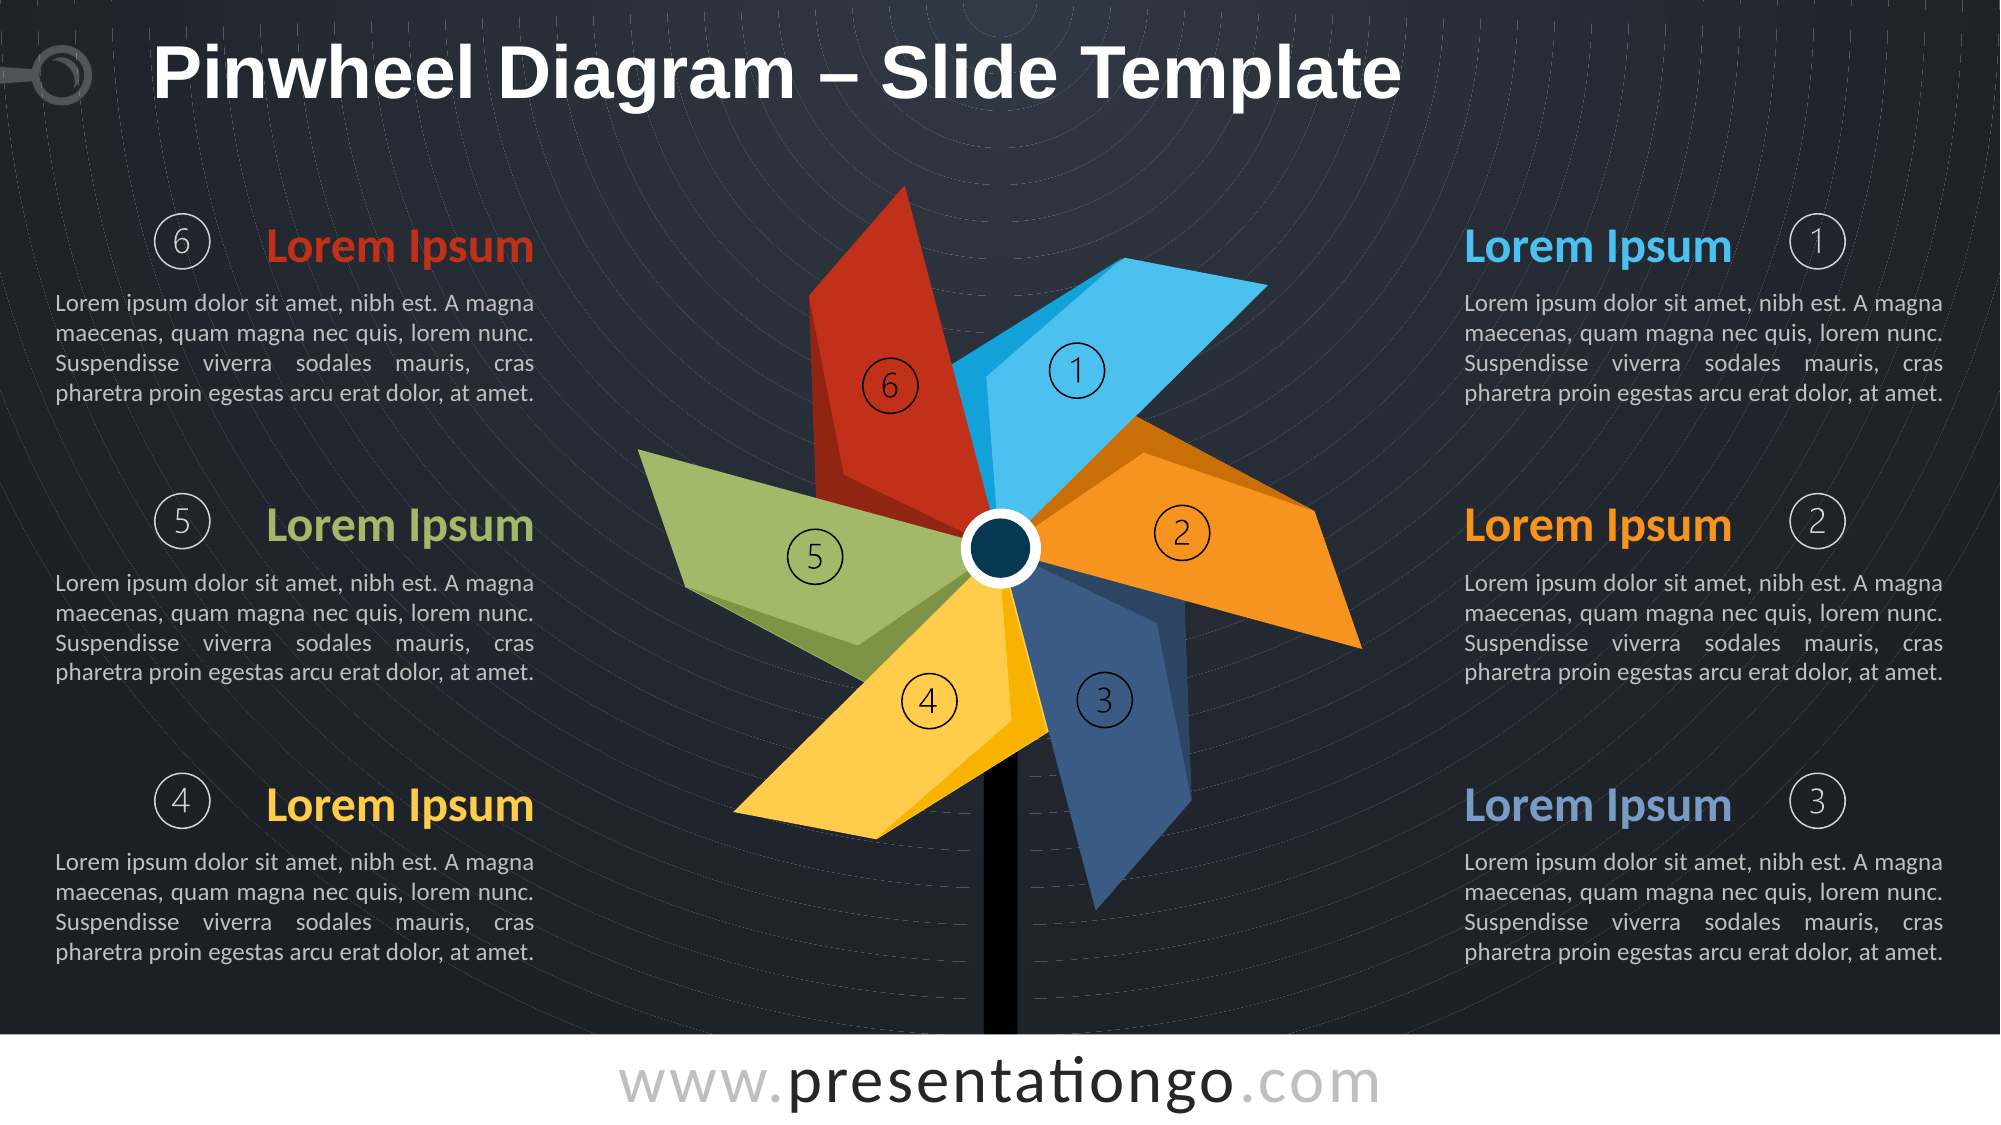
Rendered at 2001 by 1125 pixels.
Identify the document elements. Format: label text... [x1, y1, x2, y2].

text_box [1789, 213, 1846, 270]
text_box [153, 212, 211, 270]
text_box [55, 203, 536, 416]
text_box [637, 185, 1363, 1035]
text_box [1464, 203, 1945, 416]
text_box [1789, 492, 1846, 550]
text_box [1464, 763, 1945, 975]
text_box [55, 483, 536, 696]
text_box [153, 772, 211, 830]
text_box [1464, 483, 1945, 696]
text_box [1789, 772, 1846, 830]
title Pinwheel Diagram – Slide Template [137, 26, 1863, 148]
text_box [55, 763, 536, 975]
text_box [153, 492, 211, 550]
